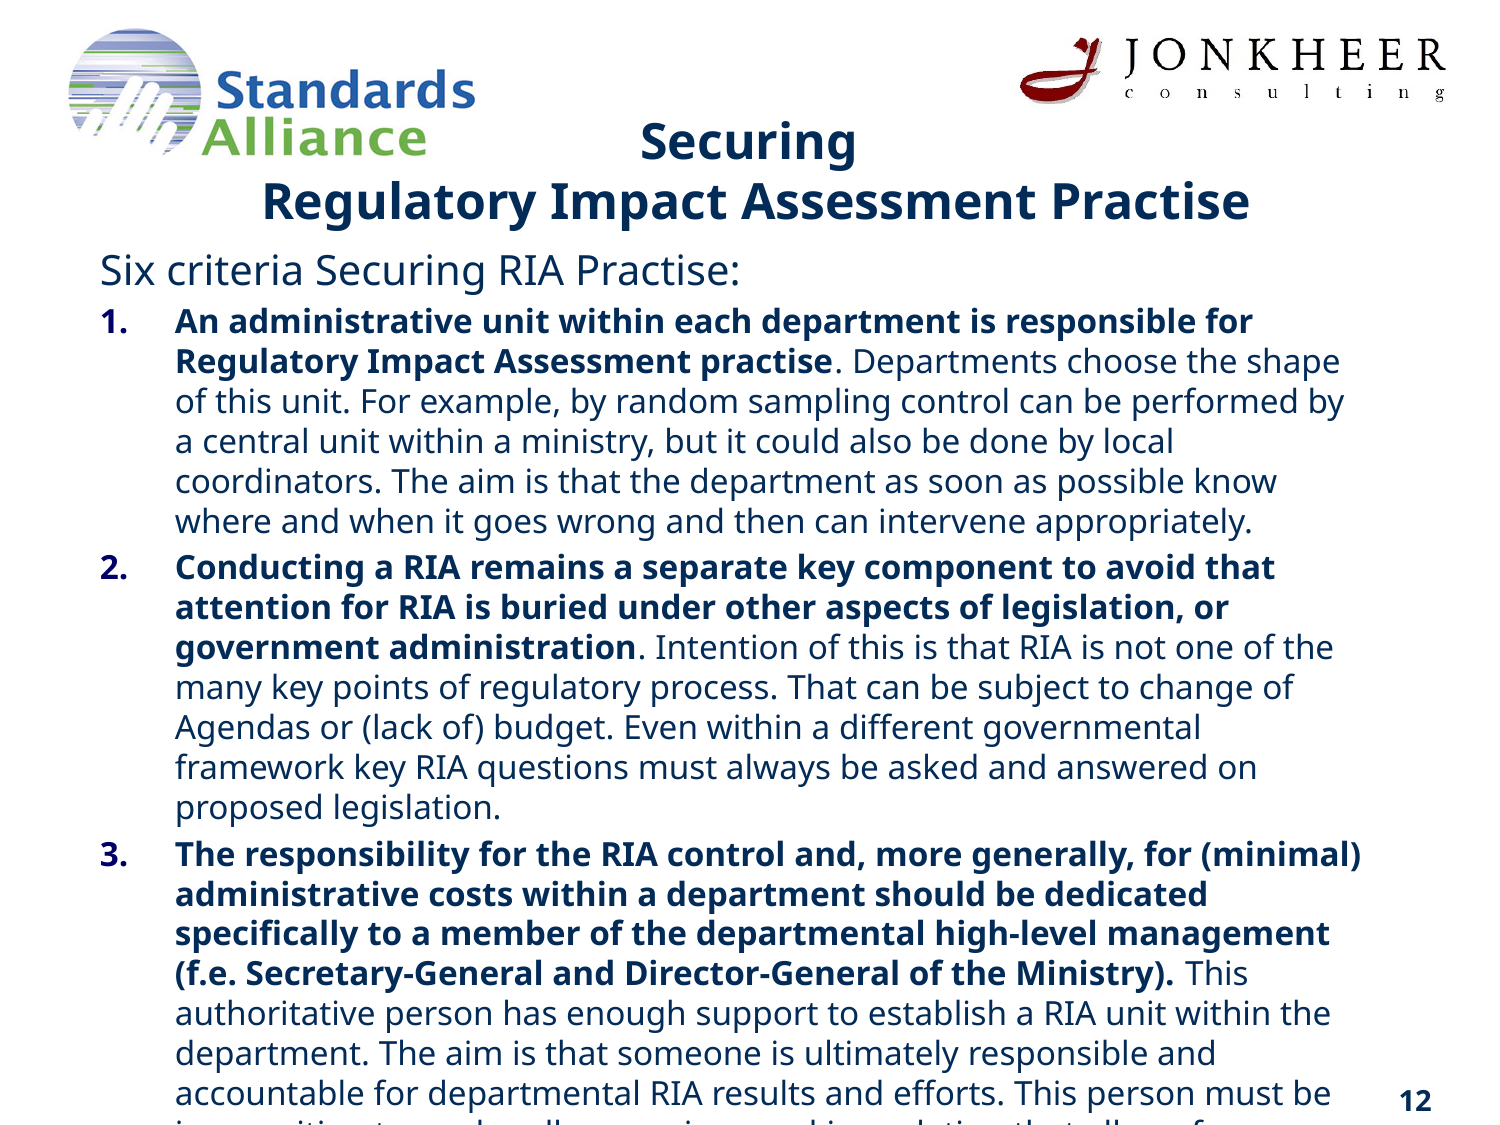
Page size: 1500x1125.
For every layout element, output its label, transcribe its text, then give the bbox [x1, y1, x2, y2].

picture [44, 23, 503, 162]
slide_number 12 [1137, 1074, 1448, 1118]
title Securing Regulatory Impact Assessment Practise [111, 94, 1400, 245]
list Six criteria Securing RIA Practise: An administrative unit within each department is responsible for Regulatory Impact Assessment practise. Departments choose the shape of this unit. For example, by random sampling control can be performed by a central unit within a ministry, but it could also be done by local coordinators. The aim is that the department as soon as possible know where and when it goes wrong and then can intervene appropriately. Conducting a RIA remains a separate key component to avoid that attention for RIA is buried under other aspects of legislation, or government administration. Intention of this is that RIA is not one of the many key points of regulatory process. That can be subject to change of Agendas or (lack of) budget. Even within a different governmental framework key RIA questions must always be asked and answered on proposed legislation. The responsibility for the RIA control and, more generally, for (minimal) administrative costs within a department should be dedicated specifically to a member of the departmental high-level management (f.e. Secretary-General and Director-General of the Ministry). This authoritative person has enough support to establish a RIA unit within the department. The aim is that someone is ultimately responsible and accountable for departmental RIA results and efforts. This person must be in a position towards colleagues in a working relation that allows for submitting advice on lack of attention. This person must get input from the departmental RIA coordinators on the state of affairs. [84, 235, 1386, 799]
picture [1015, 22, 1465, 118]
